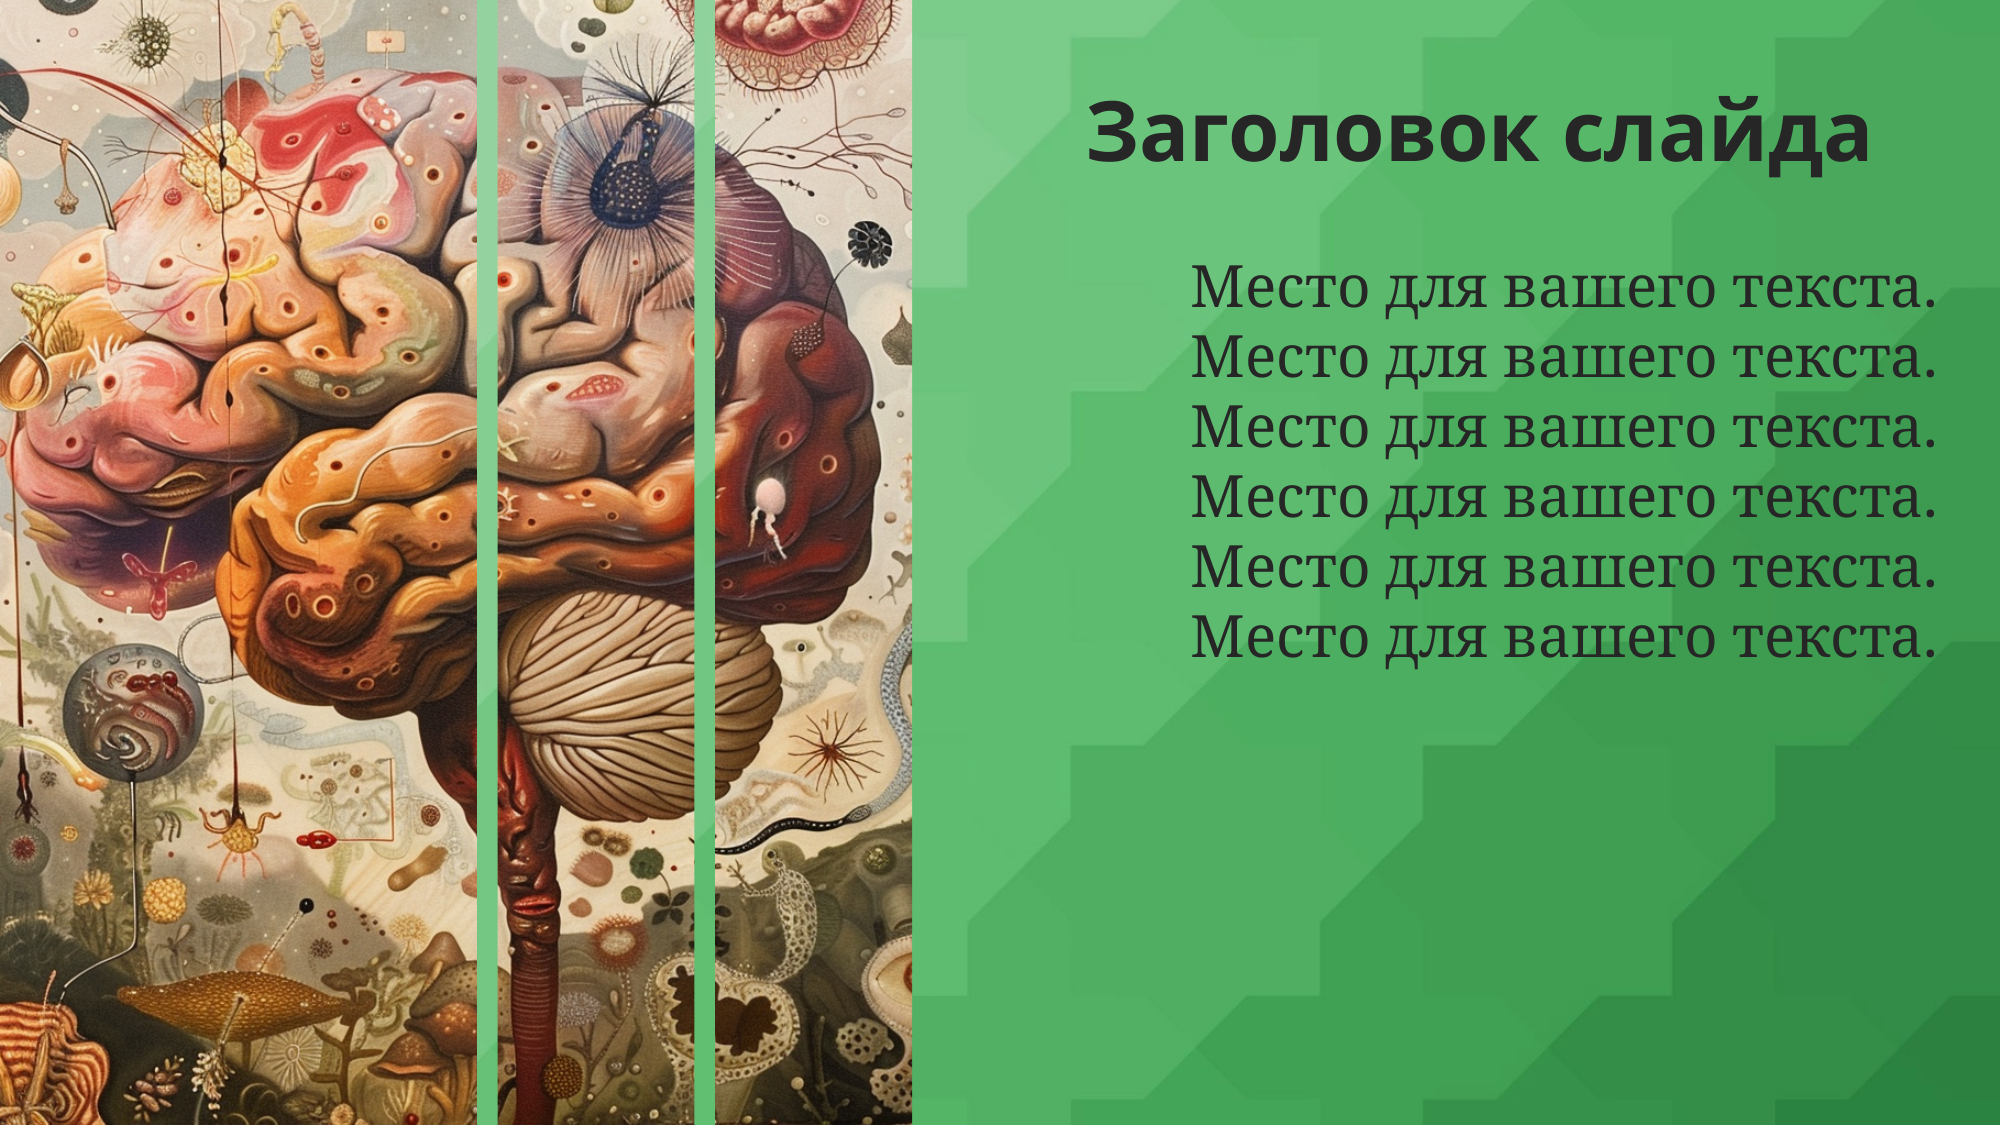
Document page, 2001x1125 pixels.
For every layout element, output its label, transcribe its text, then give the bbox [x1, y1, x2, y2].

text_box Место для вашего текста. Место для вашего текста. Место для вашего текста. Место для вашего текста. Место для вашего текста. Место для вашего текста. [1019, 241, 1954, 747]
picture [0, 0, 913, 1125]
text_box Заголовок слайда [1070, 81, 1975, 300]
